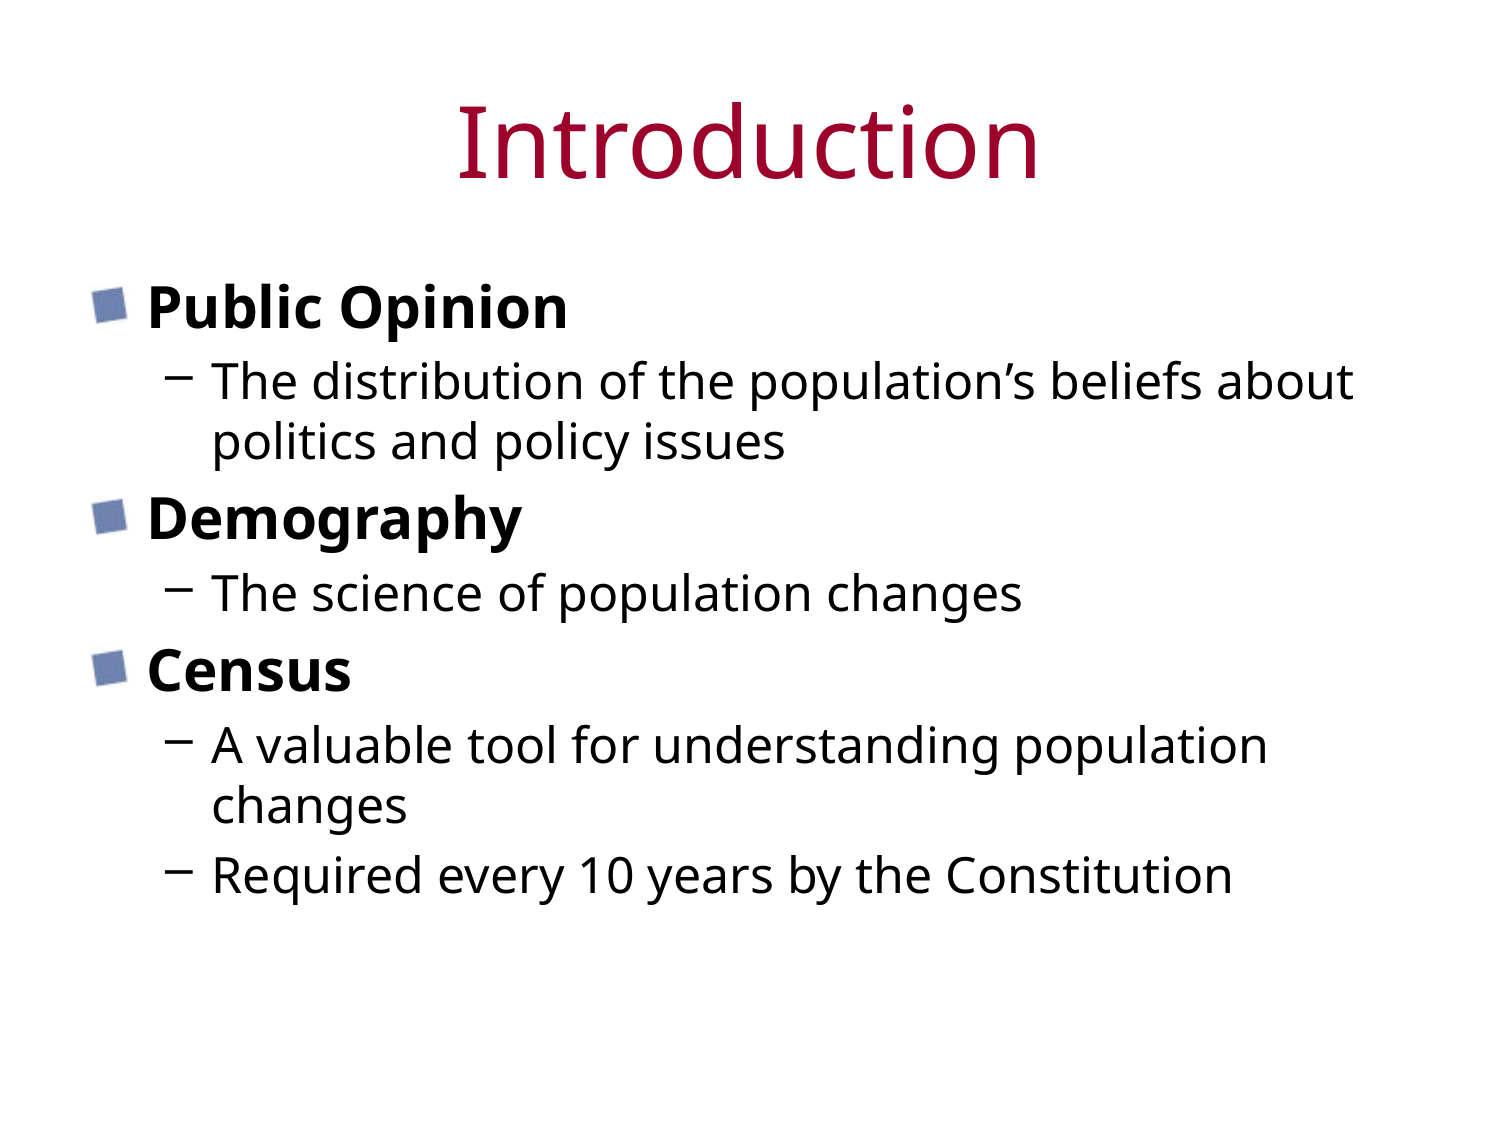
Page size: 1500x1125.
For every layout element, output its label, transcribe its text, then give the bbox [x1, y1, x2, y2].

title Introduction [75, 45, 1425, 233]
picture [90, 496, 131, 537]
list Public Opinion The distribution of the population’s beliefs about politics and policy issues Demography The science of population changes Census A valuable tool for understanding population changes Required every 10 years by the Constitution [75, 262, 1425, 1005]
picture [90, 647, 131, 689]
picture [90, 284, 131, 326]
